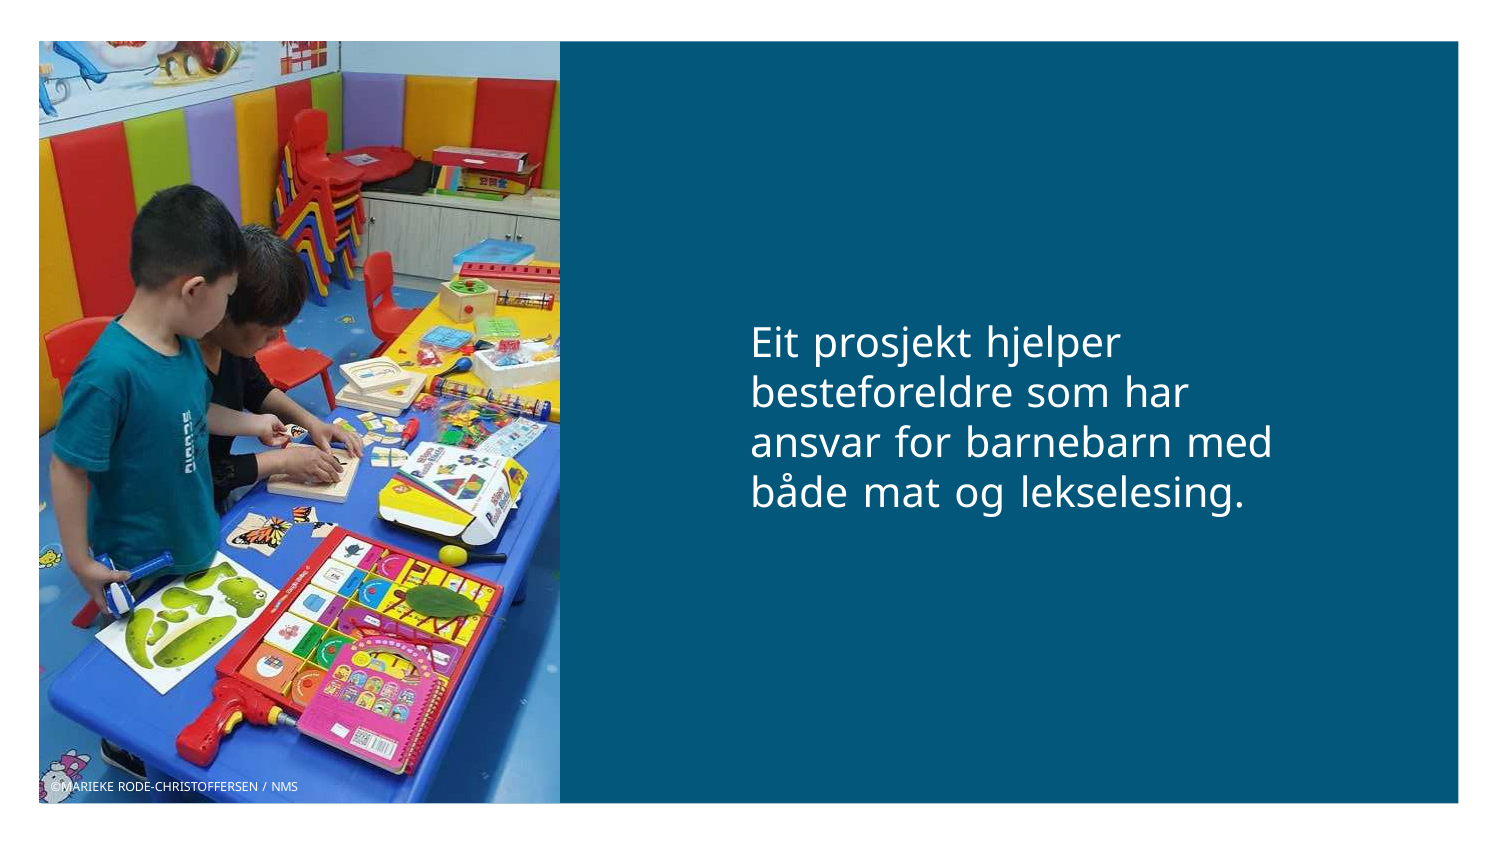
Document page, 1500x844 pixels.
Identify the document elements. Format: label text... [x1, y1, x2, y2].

title Eit prosjekt hjelper besteforeldre som har ansvar for barnebarn med både mat og lekselesing. [747, 314, 1300, 517]
picture [39, 41, 559, 804]
